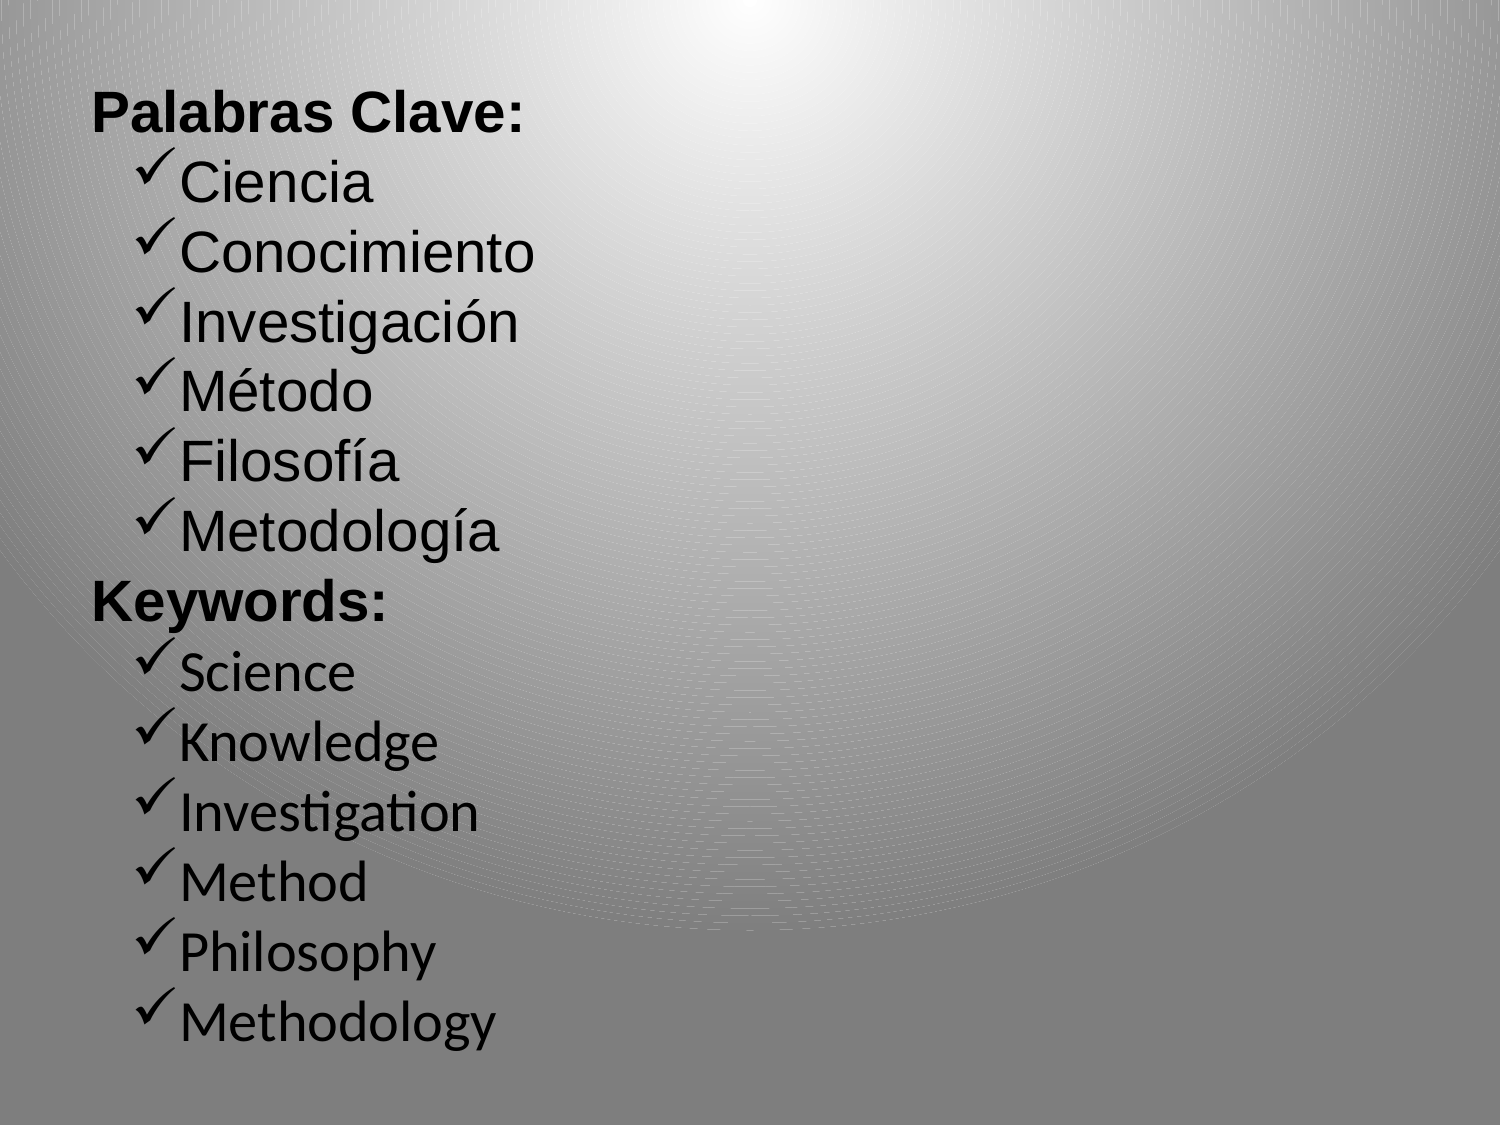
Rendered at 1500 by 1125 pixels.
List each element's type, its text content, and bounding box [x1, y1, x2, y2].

text_box Palabras Clave: Ciencia Conocimiento Investigación Método Filosofía Metodología Keywords: Science Knowledge Investigation Method Philosophy Methodology [76, 66, 1436, 1125]
